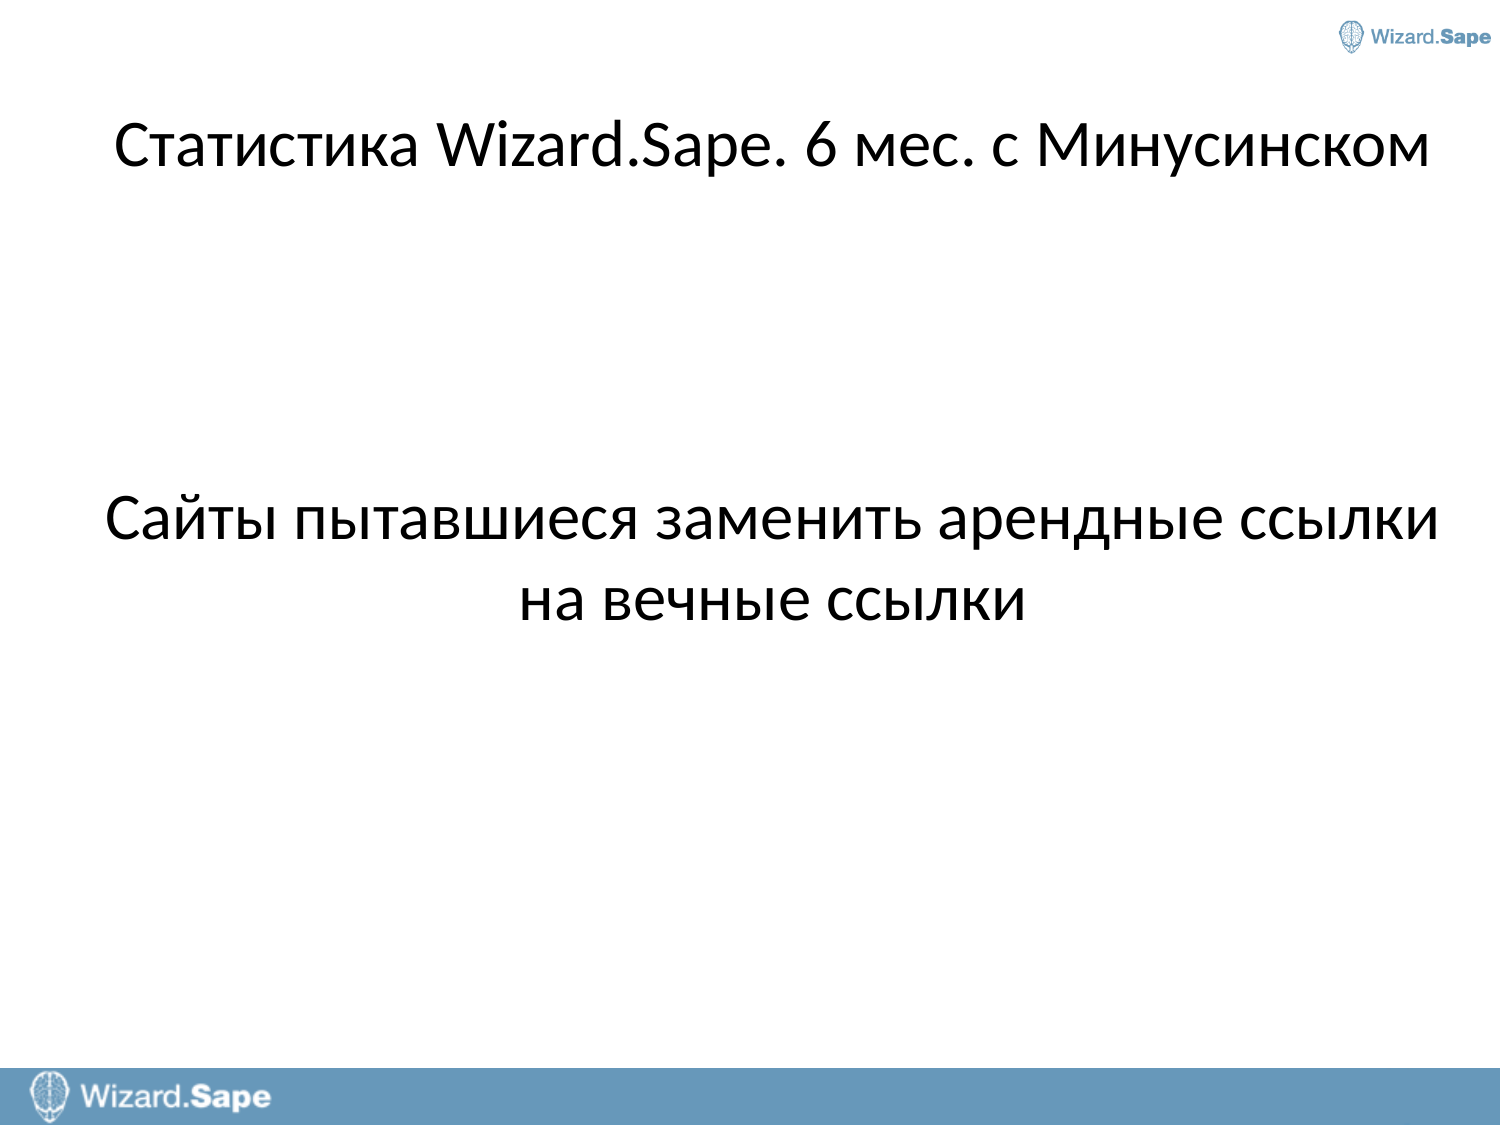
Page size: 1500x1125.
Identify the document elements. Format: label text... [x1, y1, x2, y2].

picture [0, 1068, 1500, 1125]
picture [1334, 7, 1499, 62]
title Статистика Wizard.Sape. 6 мес. с Минусинском [64, 19, 1483, 261]
text_box Сайты пытавшиеся заменить арендные ссылки на вечные ссылки [64, 432, 1483, 674]
